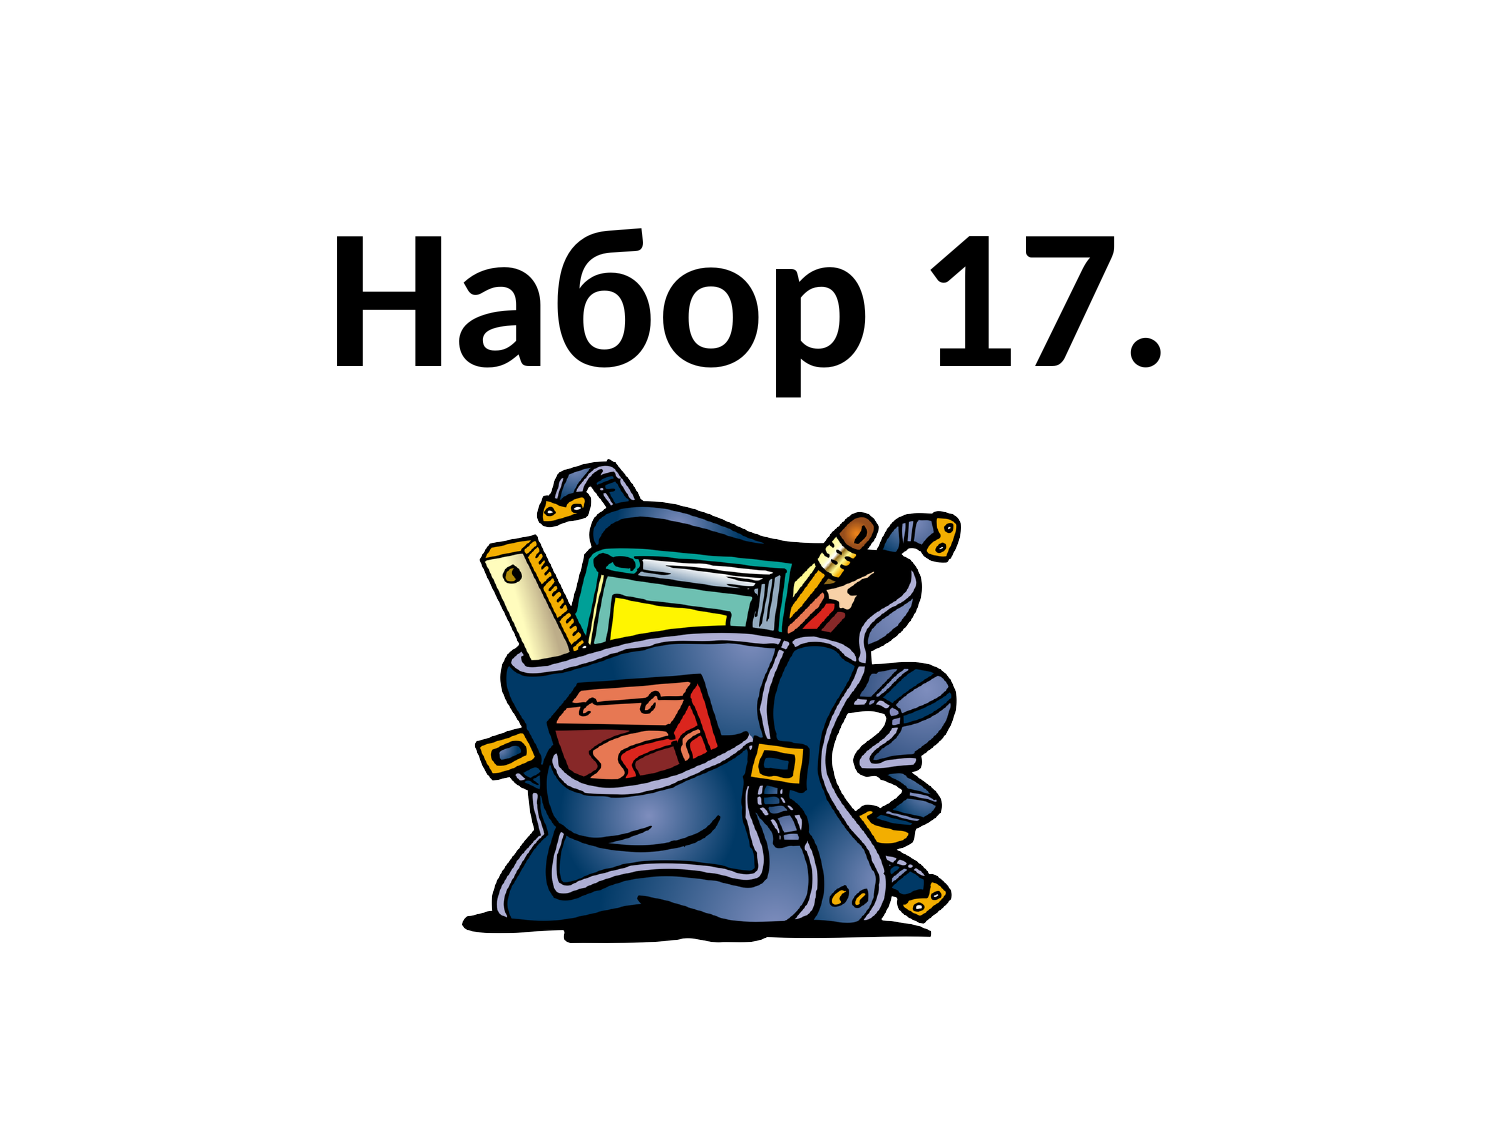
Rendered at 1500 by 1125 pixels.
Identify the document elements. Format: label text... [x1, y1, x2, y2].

picture [462, 459, 962, 943]
title Набор 17. [75, 45, 1425, 528]
